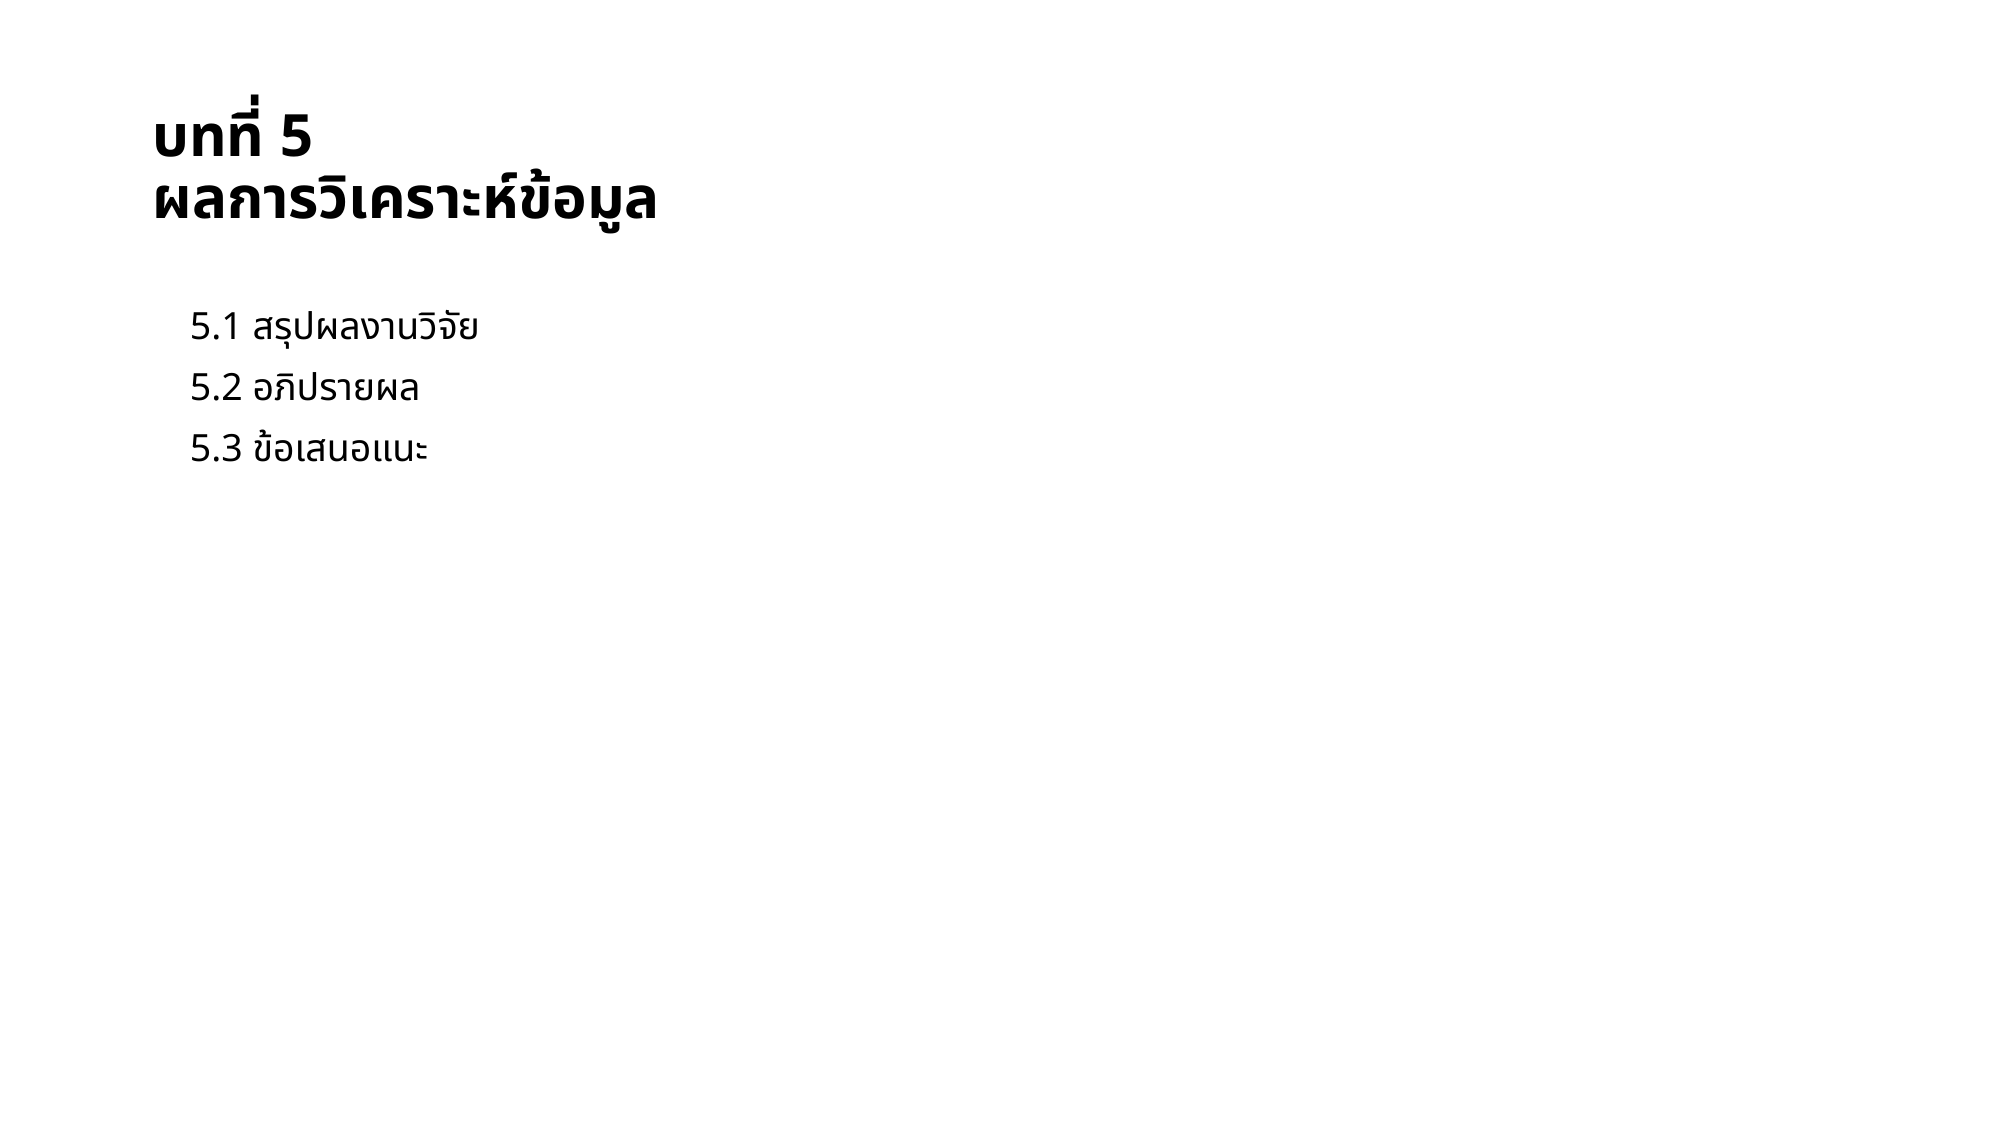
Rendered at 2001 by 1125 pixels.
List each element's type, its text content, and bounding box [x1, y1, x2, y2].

title บทที่ 5 ผลการวิเคราะห์ข้อมูล [137, 59, 1863, 278]
list 5.1 สรุปผลงานวิจัย 5.2 อภิปรายผล 5.3 ข้อเสนอแนะ [137, 299, 1863, 1014]
